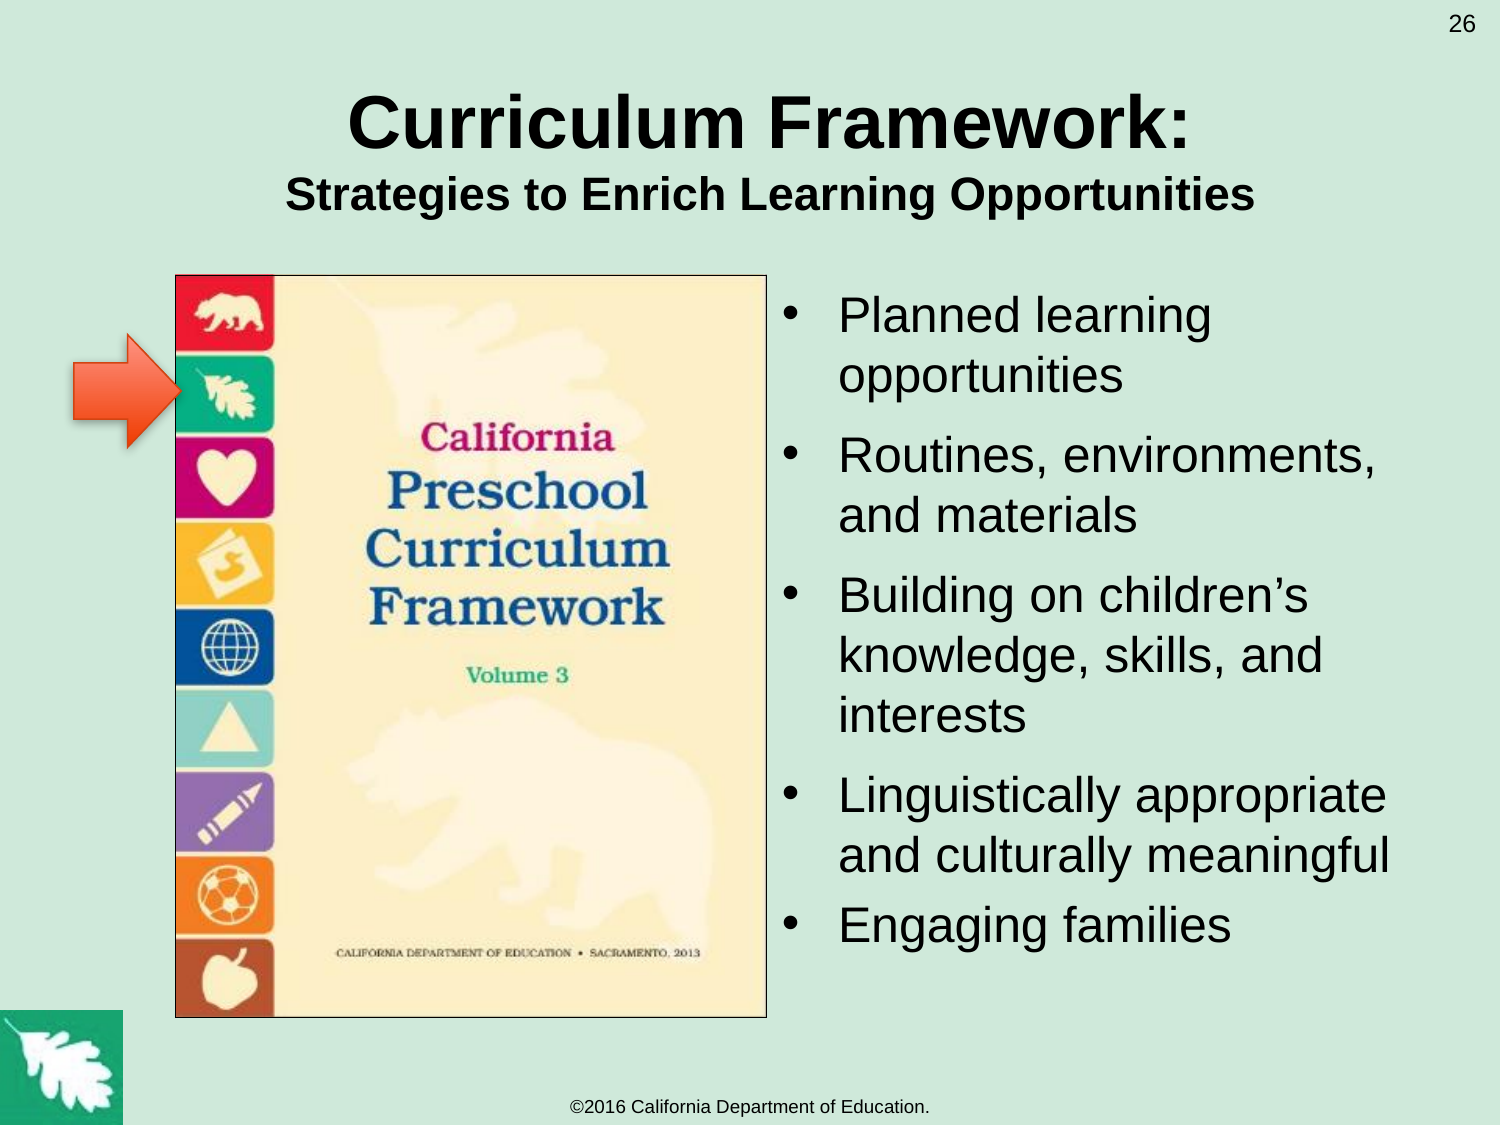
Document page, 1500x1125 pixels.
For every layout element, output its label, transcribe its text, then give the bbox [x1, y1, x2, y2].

slide_number 26 [1425, 0, 1500, 60]
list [175, 274, 768, 1018]
title Curriculum Framework: Strategies to Enrich Learning Opportunities [156, 65, 1385, 228]
picture [0, 1010, 123, 1125]
text_box [73, 334, 170, 448]
list Planned learning opportunities Routines, environments, and materials Building on children’s knowledge, skills, and interests Linguistically appropriate and culturally meaningful Engaging families [766, 275, 1447, 1027]
